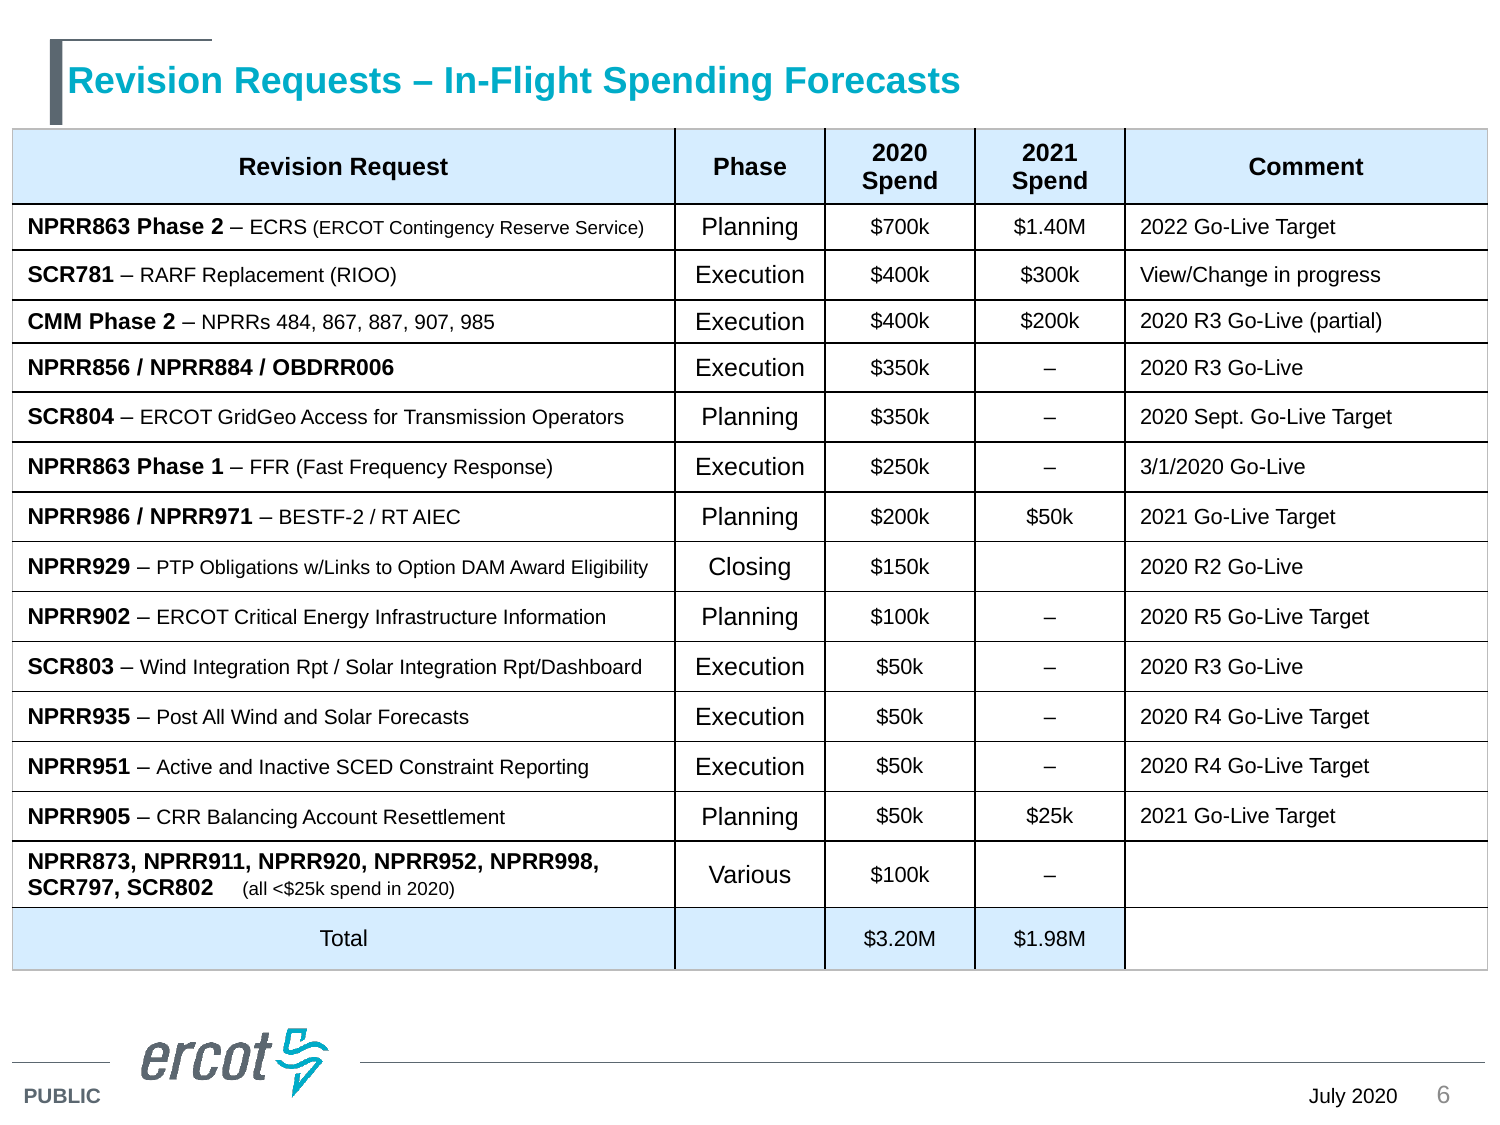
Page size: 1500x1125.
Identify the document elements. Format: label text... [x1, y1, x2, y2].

table_cell View/Change in progress [1126, 251, 1487, 299]
table_cell 2020 R3 Go-Live [1126, 642, 1487, 691]
table_cell $50k [826, 642, 974, 691]
table_cell Execution [676, 301, 824, 342]
table_cell NPRR951 – Active and Inactive SCED Constraint Reporting [13, 742, 674, 791]
table_cell Planning [676, 493, 824, 541]
table_cell NPRR902 – ERCOT Critical Energy Infrastructure Information [13, 592, 674, 641]
table_cell 2020 R5 Go-Live Target [1126, 592, 1487, 641]
table_cell SCR803 – Wind Integration Rpt / Solar Integration Rpt/Dashboard [13, 642, 674, 691]
table_cell – [976, 842, 1124, 907]
table_cell Execution [676, 251, 824, 299]
slide_number 6 [1412, 1076, 1475, 1112]
table_header Comment [1126, 130, 1487, 203]
table_cell – [976, 642, 1124, 691]
table_cell 2020 Sept. Go-Live Target [1126, 393, 1487, 441]
table_cell $400k [826, 301, 974, 342]
table_cell 2020 R3 Go-Live (partial) [1126, 301, 1487, 342]
table_cell $50k [976, 493, 1124, 541]
table_cell 2020 R4 Go-Live Target [1126, 692, 1487, 741]
table_header 2020 Spend [826, 130, 974, 203]
table_cell Execution [676, 344, 824, 391]
table_cell – [976, 344, 1124, 391]
table_cell $200k [826, 493, 974, 541]
table_cell $300k [976, 251, 1124, 299]
table_cell $50k [826, 692, 974, 741]
picture [137, 1024, 332, 1100]
table_cell 2021 Go-Live Target [1126, 792, 1487, 840]
table_cell Total [13, 908, 674, 969]
table_header Phase [676, 130, 824, 203]
table_cell – [976, 592, 1124, 641]
table_cell SCR804 – ERCOT GridGeo Access for Transmission Operators [13, 393, 674, 441]
title Revision Requests – In-Flight Spending Forecasts [52, 48, 1300, 122]
table_cell Execution [676, 692, 824, 741]
table_cell Execution [676, 443, 824, 491]
table_cell $25k [976, 792, 1124, 840]
table_cell – [976, 692, 1124, 741]
table_cell NPRR873, NPRR911, NPRR920, NPRR952, NPRR998, SCR797, SCR802 (all <$25k spend in 2020) [13, 842, 674, 907]
table_cell $350k [826, 344, 974, 391]
table_cell $50k [826, 792, 974, 840]
table_cell [1126, 842, 1487, 907]
table_cell NPRR986 / NPRR971 – BESTF-2 / RT AIEC [13, 493, 674, 541]
table_cell $1.98M [976, 908, 1124, 969]
table_cell Execution [676, 742, 824, 791]
table_cell Closing [676, 542, 824, 591]
table_header Revision Request [13, 130, 674, 203]
table_cell NPRR863 Phase 2 – ECRS (ERCOT Contingency Reserve Service) [13, 205, 674, 249]
table_cell 3/1/2020 Go-Live [1126, 443, 1487, 491]
table_cell NPRR905 – CRR Balancing Account Resettlement [13, 792, 674, 840]
table_cell $400k [826, 251, 974, 299]
table_cell Planning [676, 205, 824, 249]
table_cell $350k [826, 393, 974, 441]
table_cell – [976, 393, 1124, 441]
table_cell NPRR863 Phase 1 – FFR (Fast Frequency Response) [13, 443, 674, 491]
table_cell 2020 R2 Go-Live [1126, 542, 1487, 591]
table_cell 2020 R4 Go-Live Target [1126, 742, 1487, 791]
table_cell $150k [826, 542, 974, 591]
table_cell NPRR929 – PTP Obligations w/Links to Option DAM Award Eligibility [13, 542, 674, 591]
table_cell NPRR935 – Post All Wind and Solar Forecasts [13, 692, 674, 741]
table_cell $200k [976, 301, 1124, 342]
table_cell Various [676, 842, 824, 907]
table_cell $50k [826, 742, 974, 791]
table_cell [676, 908, 824, 969]
table_cell – [976, 742, 1124, 791]
table_cell Planning [676, 592, 824, 641]
table_cell 2020 R3 Go-Live [1126, 344, 1487, 391]
table_cell NPRR856 / NPRR884 / OBDRR006 [13, 344, 674, 391]
table_cell 2022 Go-Live Target [1126, 205, 1487, 249]
table_cell [1126, 908, 1487, 969]
table_cell $250k [826, 443, 974, 491]
table_cell – [976, 443, 1124, 491]
table_cell $700k [826, 205, 974, 249]
table_cell $3.20M [826, 908, 974, 969]
table_cell $100k [826, 842, 974, 907]
table_cell $100k [826, 592, 974, 641]
table_cell 2021 Go-Live Target [1126, 493, 1487, 541]
table_header 2021 Spend [976, 130, 1124, 203]
table_cell SCR781 – RARF Replacement (RIOO) [13, 251, 674, 299]
table_cell $1.40M [976, 205, 1124, 249]
table_cell [976, 542, 1124, 591]
table_cell Planning [676, 792, 824, 840]
table_cell Execution [676, 642, 824, 691]
table_cell CMM Phase 2 – NPRRs 484, 867, 887, 907, 985 [13, 301, 674, 342]
table_cell Planning [676, 393, 824, 441]
